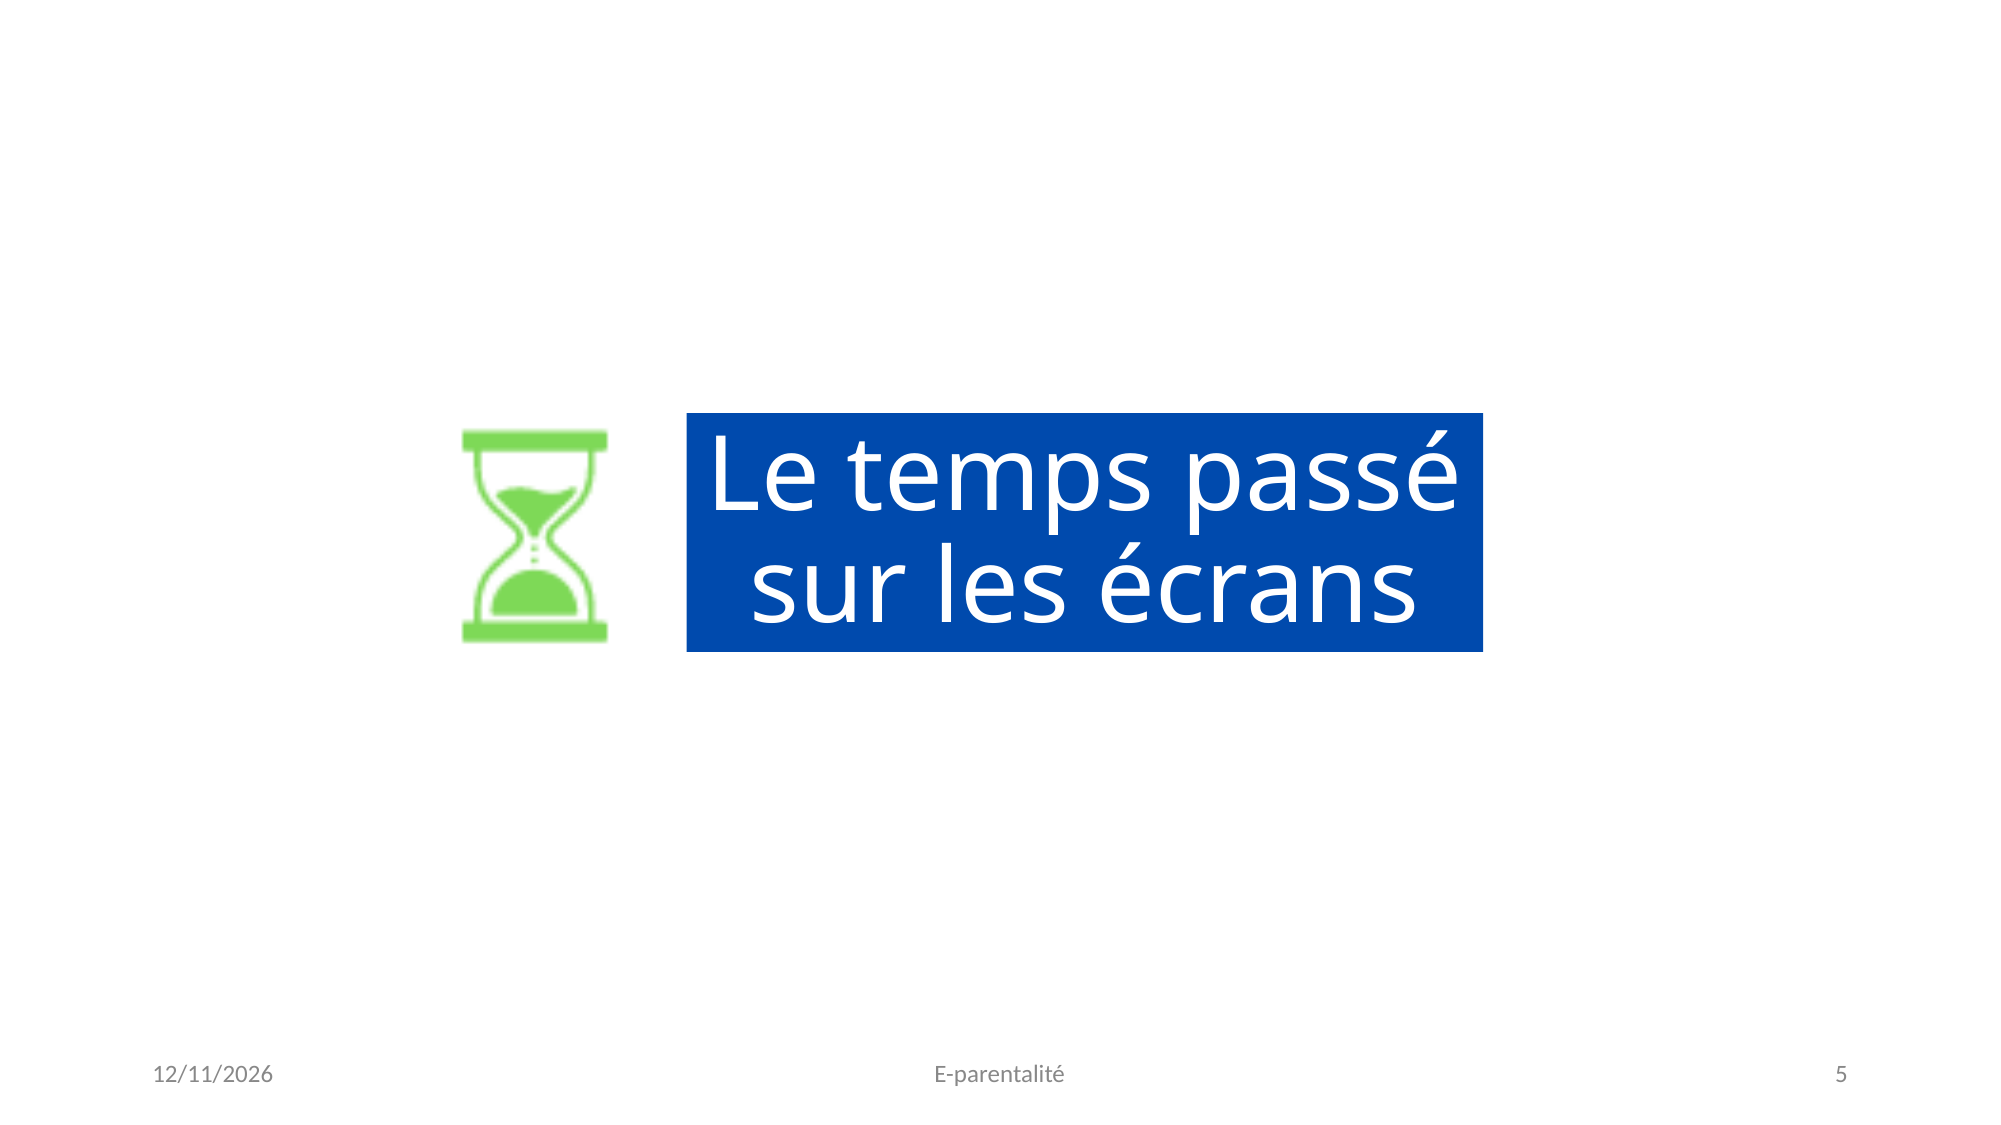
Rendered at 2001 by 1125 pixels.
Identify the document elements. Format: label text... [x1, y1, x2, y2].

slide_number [137, 1042, 588, 1103]
footer E-parentalité [662, 1042, 1338, 1103]
slide_number 5 [1412, 1042, 1863, 1103]
text_box Le temps passé sur les écrans [686, 413, 1484, 652]
picture [422, 404, 643, 686]
